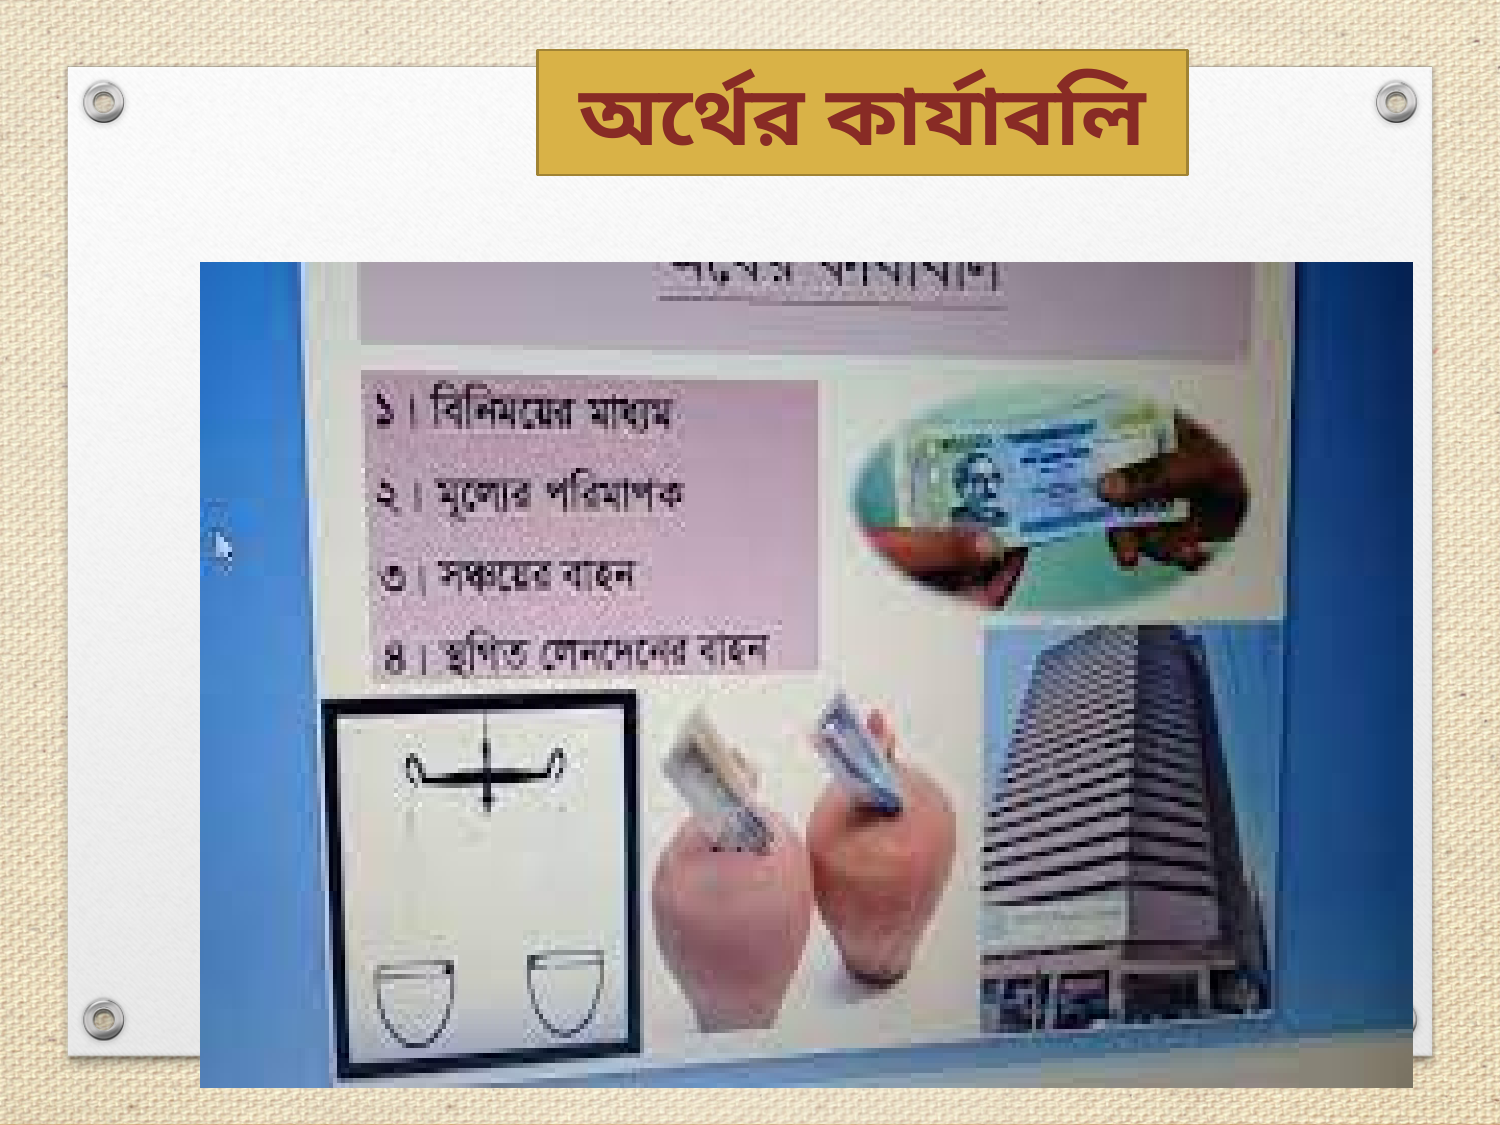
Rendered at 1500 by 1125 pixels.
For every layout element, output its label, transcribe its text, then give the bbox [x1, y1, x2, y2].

text_box অর্থের কার্যাবলি [536, 49, 1189, 176]
picture [0, 0, 1500, 1125]
